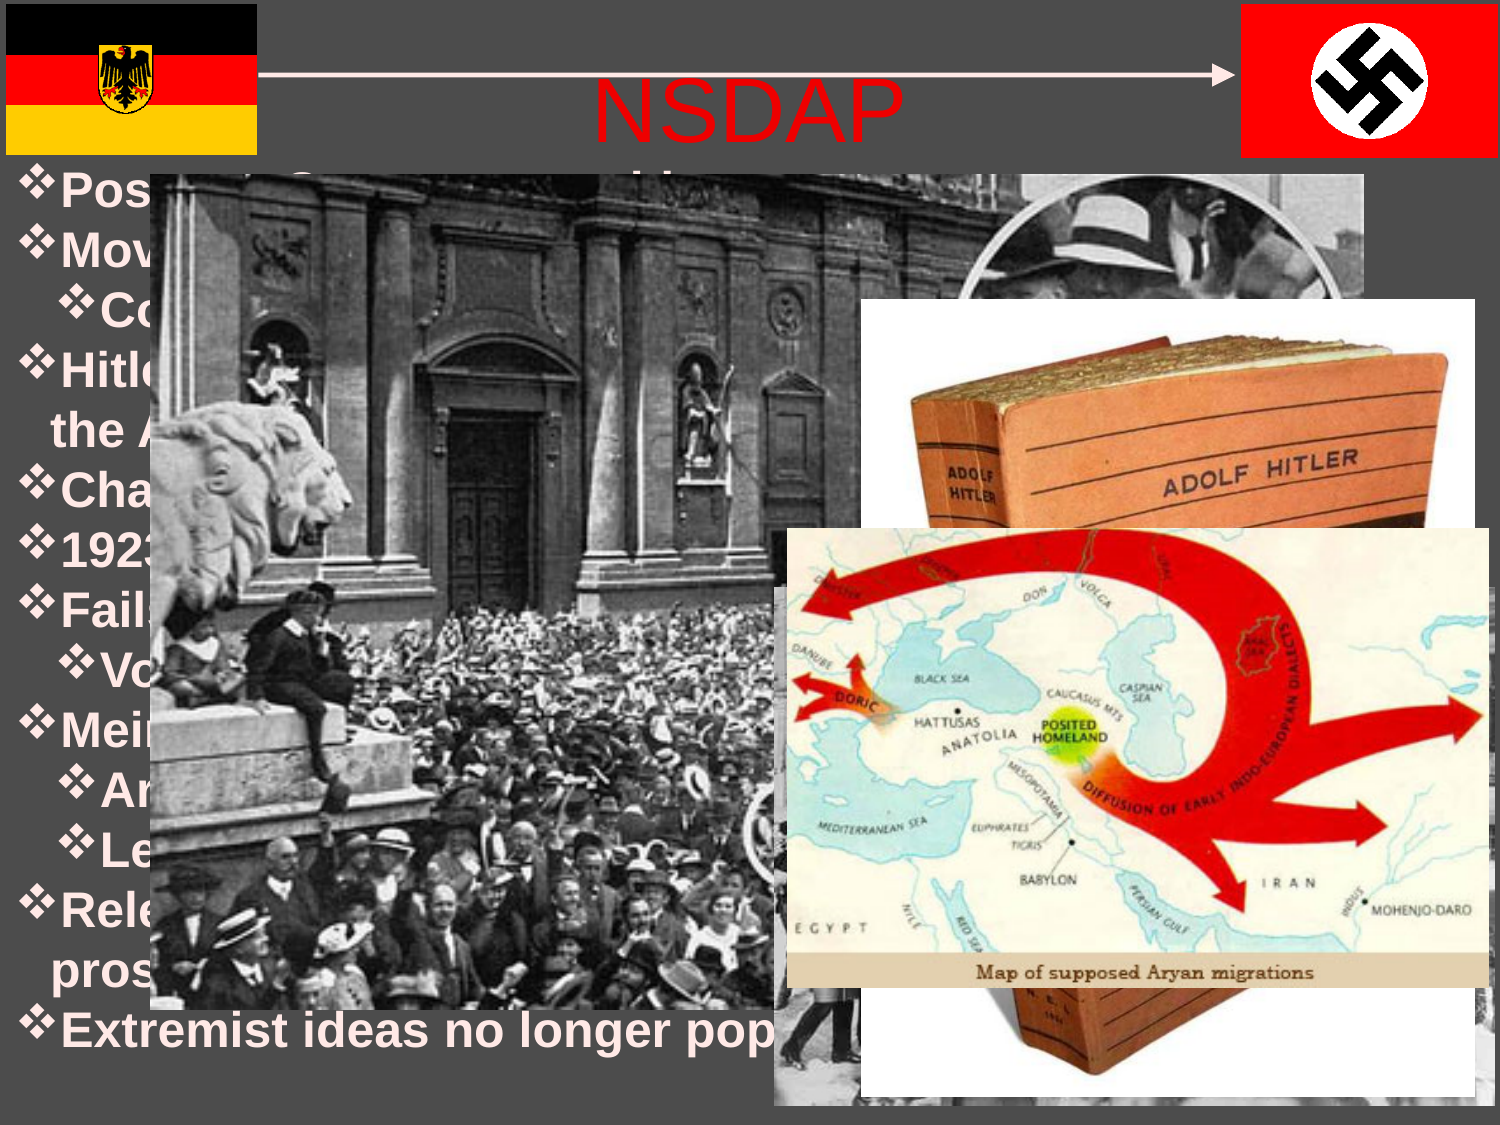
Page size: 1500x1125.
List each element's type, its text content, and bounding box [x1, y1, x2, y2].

picture [6, 4, 257, 149]
picture [1241, 4, 1498, 158]
text_box Post war Germany very bitter Move to extremist political parties Communist or Nationalist Hitler spied on these groups for the Army, but liked the NSDAP Charismatic speaker rises to lead 1923 Beer Hall Putsch Fails and he goes to jail Vows to gain power legally! Mein Kampf – my struggle Aryan myth Lebensraum Released to a new Weimar – prosperous Extremist ideas no longer popular [0, 149, 900, 1125]
picture [149, 174, 1495, 1106]
title NSDAP [112, 12, 1388, 201]
